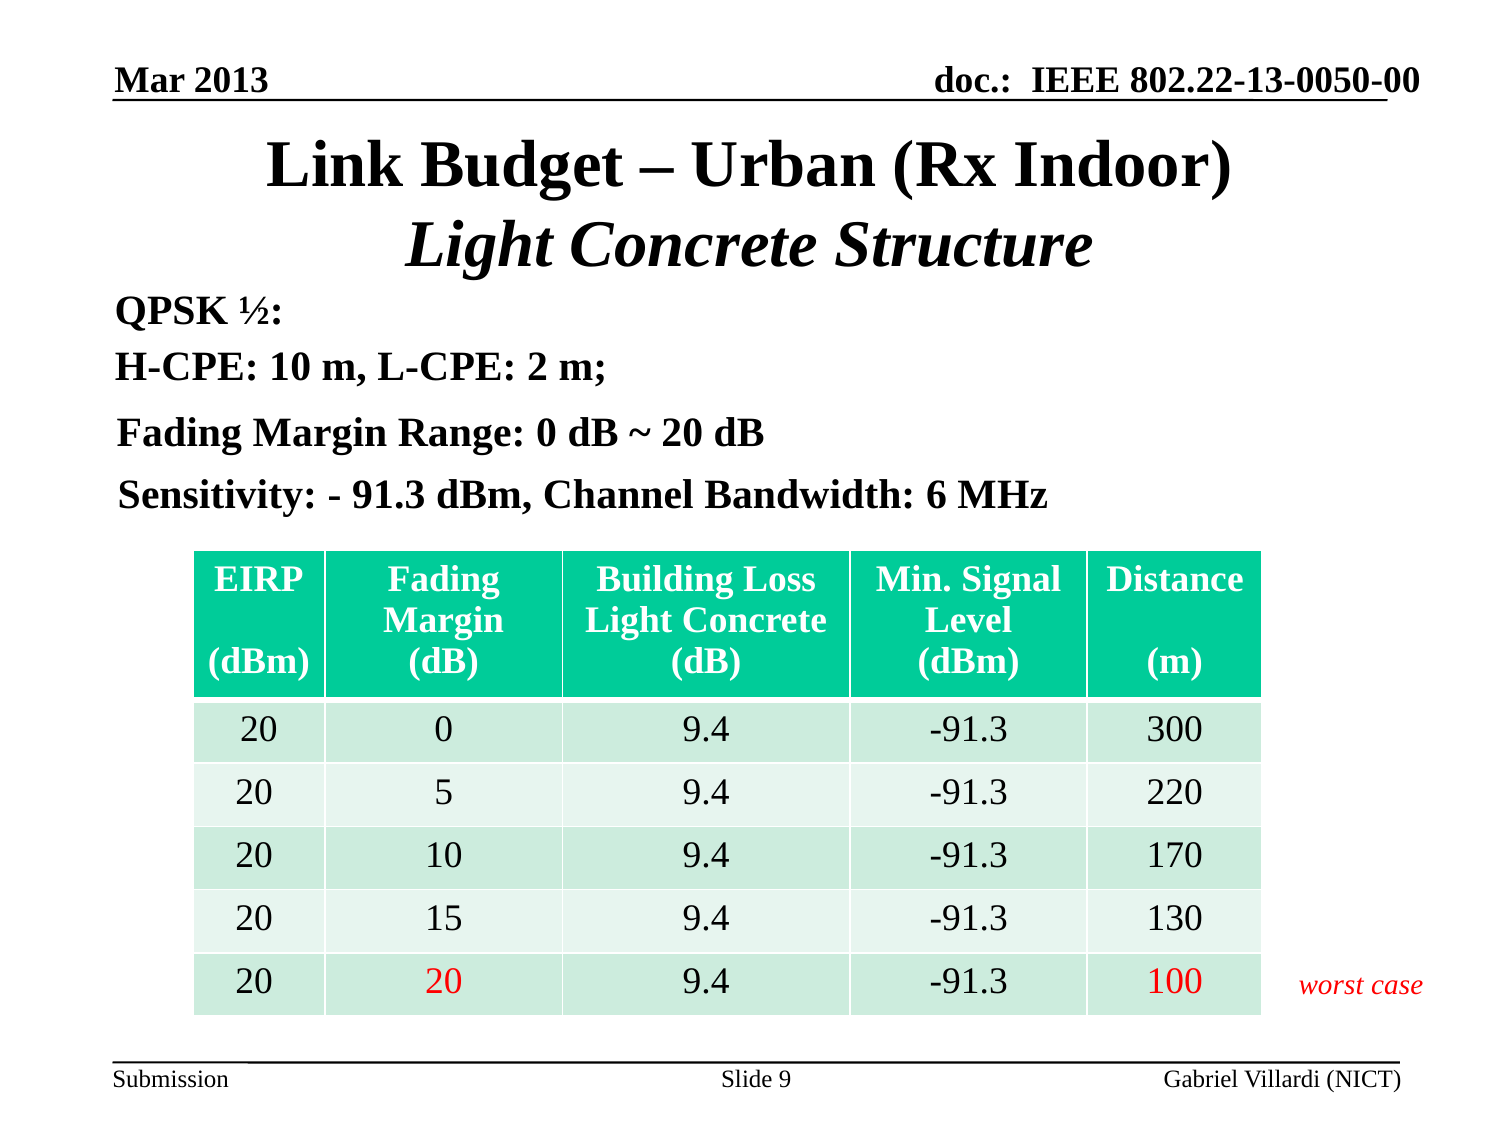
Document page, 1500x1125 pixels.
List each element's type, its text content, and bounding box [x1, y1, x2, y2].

text_box Fading Margin Range: 0 dB ~ 20 dB [101, 397, 781, 462]
footer Gabriel Villardi (NICT) [1160, 1061, 1402, 1093]
text_box H-CPE: 10 m, L-CPE: 2 m; [100, 331, 1093, 397]
table_header Min. Signal Level (dBm) [851, 551, 1086, 697]
table_cell 300 [1088, 703, 1261, 762]
table_cell 15 [326, 890, 562, 952]
text_box worst case [1283, 957, 1439, 1008]
table_cell 9.4 [563, 890, 849, 952]
table_cell -91.3 [851, 703, 1086, 762]
table_header Fading Margin (dB) [326, 551, 562, 697]
text_box QPSK ½: [99, 275, 300, 340]
table_cell -91.3 [851, 764, 1086, 826]
table_cell 20 [194, 890, 324, 952]
table_header EIRP (dBm) [194, 551, 324, 697]
table_header Building Loss Light Concrete (dB) [563, 551, 849, 697]
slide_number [114, 54, 276, 101]
table_header Distance (m) [1088, 551, 1261, 697]
table_cell 9.4 [563, 703, 849, 762]
title Link Budget – Urban (Rx Indoor) Light Concrete Structure [112, 112, 1388, 288]
table_cell 170 [1088, 827, 1261, 889]
table_cell -91.3 [851, 890, 1086, 952]
table_cell 20 [194, 764, 324, 826]
table_cell 20 [326, 954, 562, 1015]
text_box Sensitivity: - 91.3 dBm, Channel Bandwidth: 6 MHz [102, 459, 1064, 575]
table_cell 10 [326, 827, 562, 889]
table_cell 9.4 [563, 764, 849, 826]
table_cell -91.3 [851, 954, 1086, 1015]
table_cell 130 [1088, 890, 1261, 952]
table_cell 220 [1088, 764, 1261, 826]
table_cell 5 [326, 764, 562, 826]
table_cell 20 [194, 954, 324, 1015]
table_cell 9.4 [563, 827, 849, 889]
table_cell 20 [194, 827, 324, 889]
table_cell 9.4 [563, 954, 849, 1015]
table_cell 20 [194, 703, 324, 762]
table_cell 0 [326, 703, 562, 762]
slide_number Slide 9 [720, 1061, 792, 1093]
table_cell 100 [1088, 954, 1261, 1015]
table_cell -91.3 [851, 827, 1086, 889]
